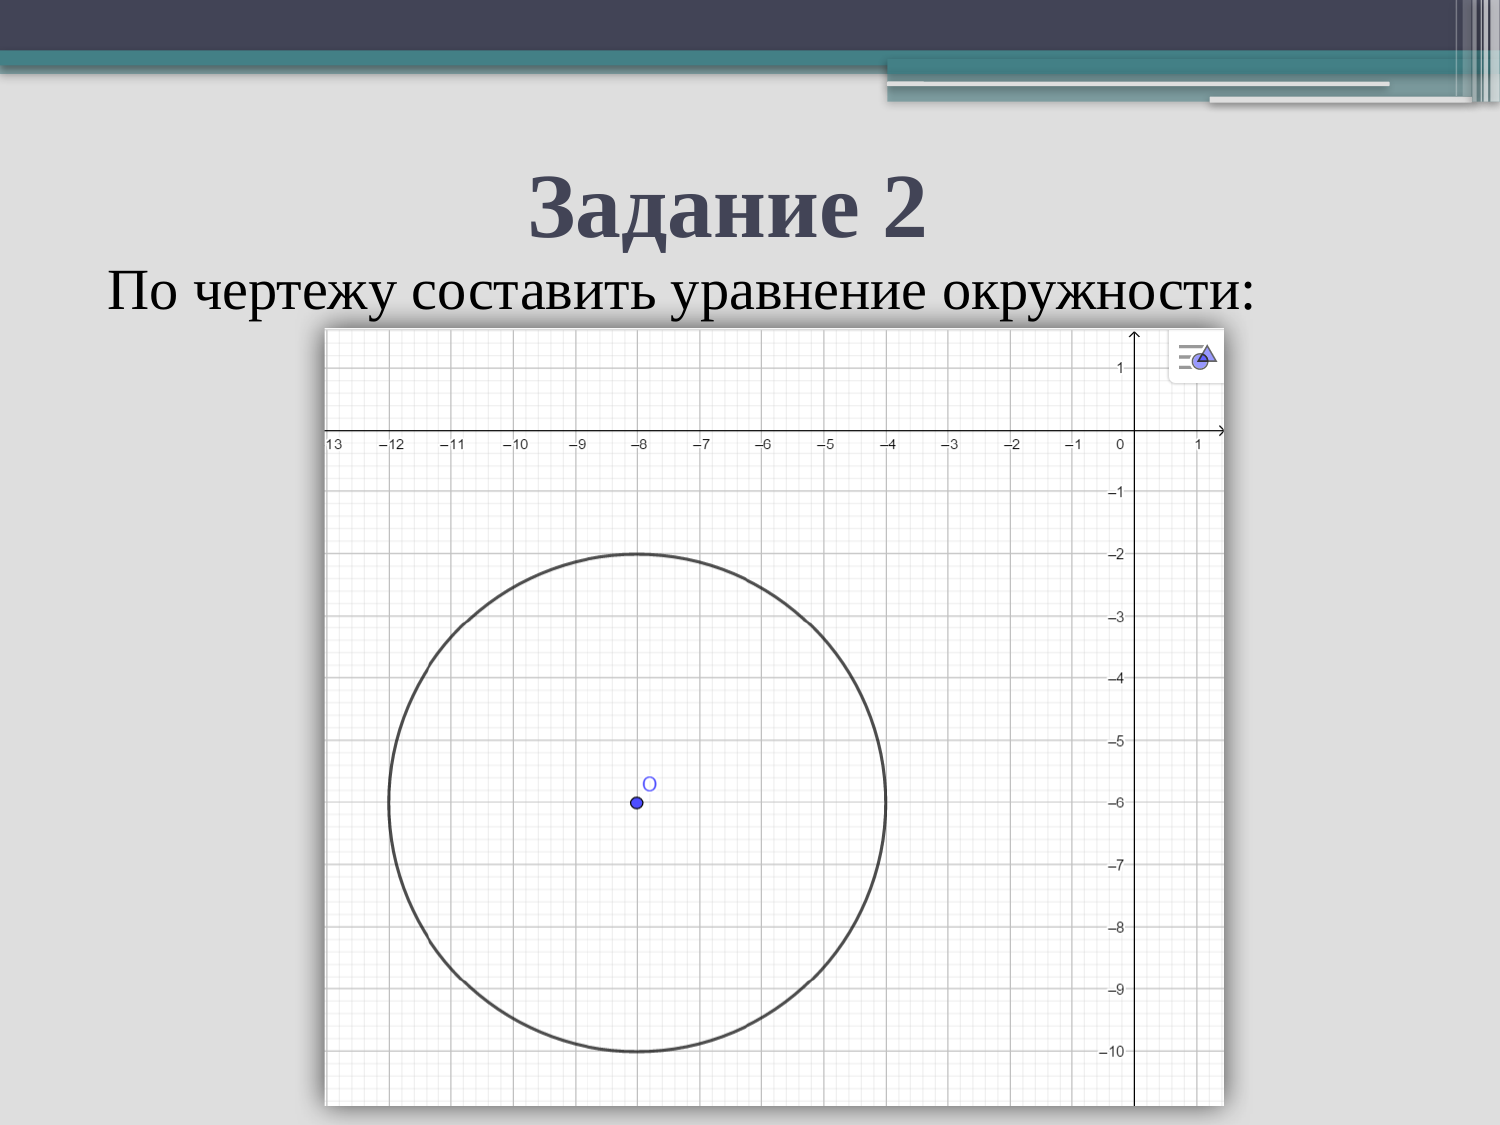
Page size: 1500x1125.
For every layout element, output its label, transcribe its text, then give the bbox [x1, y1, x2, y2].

picture [324, 328, 1225, 1107]
title Задание 2 [64, 113, 1415, 289]
list По чертежу составить уравнение окружности: [75, 243, 1425, 1079]
